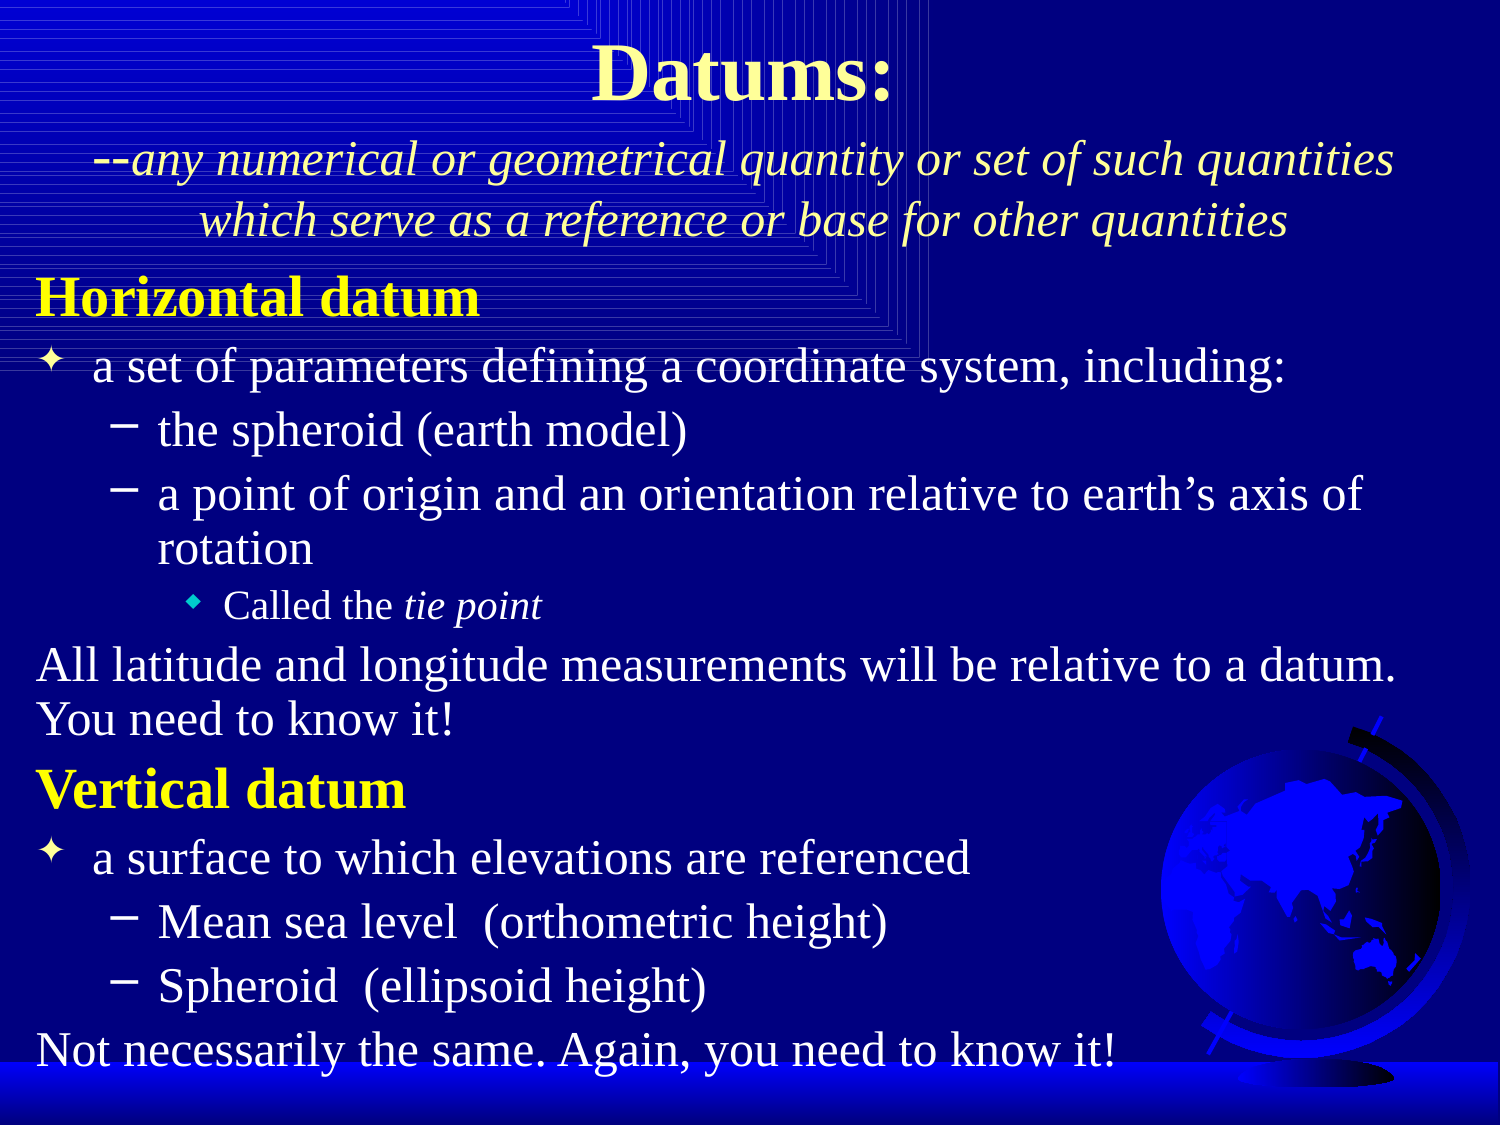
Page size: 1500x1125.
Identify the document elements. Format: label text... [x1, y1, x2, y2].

list Horizontal datum a set of parameters defining a coordinate system, including: the spheroid (earth model) a point of origin and an orientation relative to earth’s axis of rotation Called the tie point All latitude and longitude measurements will be relative to a datum. You need to know it! Vertical datum a surface to which elevations are referenced Mean sea level (orthometric height) Spheroid (ellipsoid height) Not necessarily the same. Again, you need to know it! There is not necessarily a mathematical formulae for conversion between datums, although ‘equivalency tables’ may be available [20, 258, 1471, 1059]
title Datums: --any numerical or geometrical quantity or set of such quantities which serve as a reference or base for other quantities [37, 68, 1450, 256]
